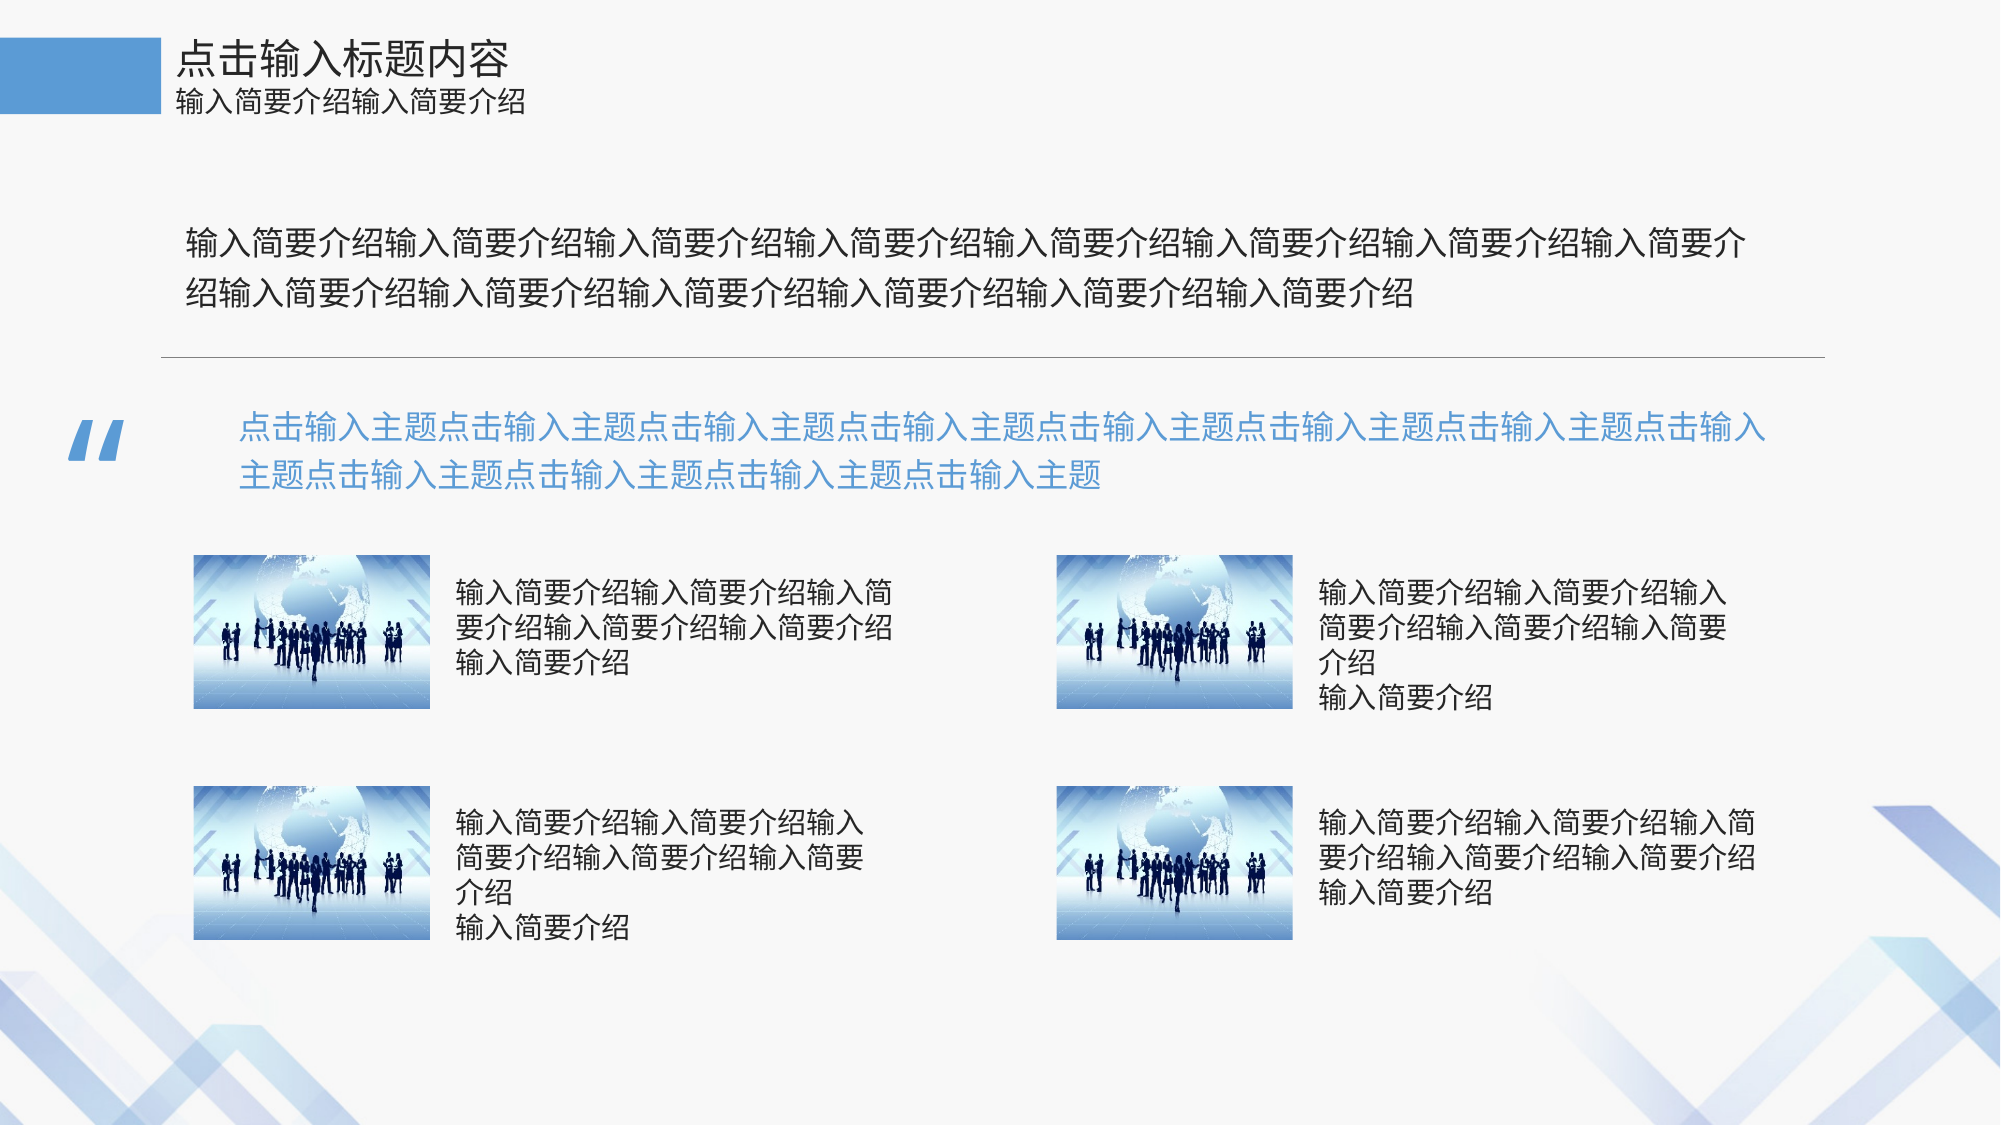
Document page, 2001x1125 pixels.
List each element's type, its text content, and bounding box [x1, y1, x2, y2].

text_box 点击输入主题点击输入主题点击输入主题点击输入主题点击输入主题点击输入主题点击输入主题点击输入主题点击输入主题点击输入主题点击输入主题点击输入主题 [223, 390, 1794, 502]
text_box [0, 25, 820, 127]
text_box [193, 554, 431, 710]
text_box [1056, 785, 1294, 941]
text_box “ [51, 365, 336, 482]
text_box 输入简要介绍输入简要介绍输入简要介绍输入简要介绍输入简要介绍输入简要介绍输入简要介绍输入简要介绍输入简要介绍输入简要介绍输入简要介绍输入简要介绍输入简要介绍输入简要介绍 [170, 205, 1794, 320]
text_box 输入简要介绍输入简要介绍输入简要介绍输入简要介绍输入简要介绍 输入简要介绍 [440, 797, 903, 953]
text_box 输入简要介绍输入简要介绍输入简要介绍输入简要介绍输入简要介绍 输入简要介绍 [440, 567, 924, 687]
picture [0, 0, 2001, 1125]
text_box [1056, 554, 1294, 710]
text_box [193, 785, 431, 941]
text_box 输入简要介绍输入简要介绍输入简要介绍输入简要介绍输入简要介绍 输入简要介绍 [1303, 797, 1775, 918]
text_box 输入简要介绍输入简要介绍输入简要介绍输入简要介绍输入简要介绍 输入简要介绍 [1303, 567, 1764, 722]
